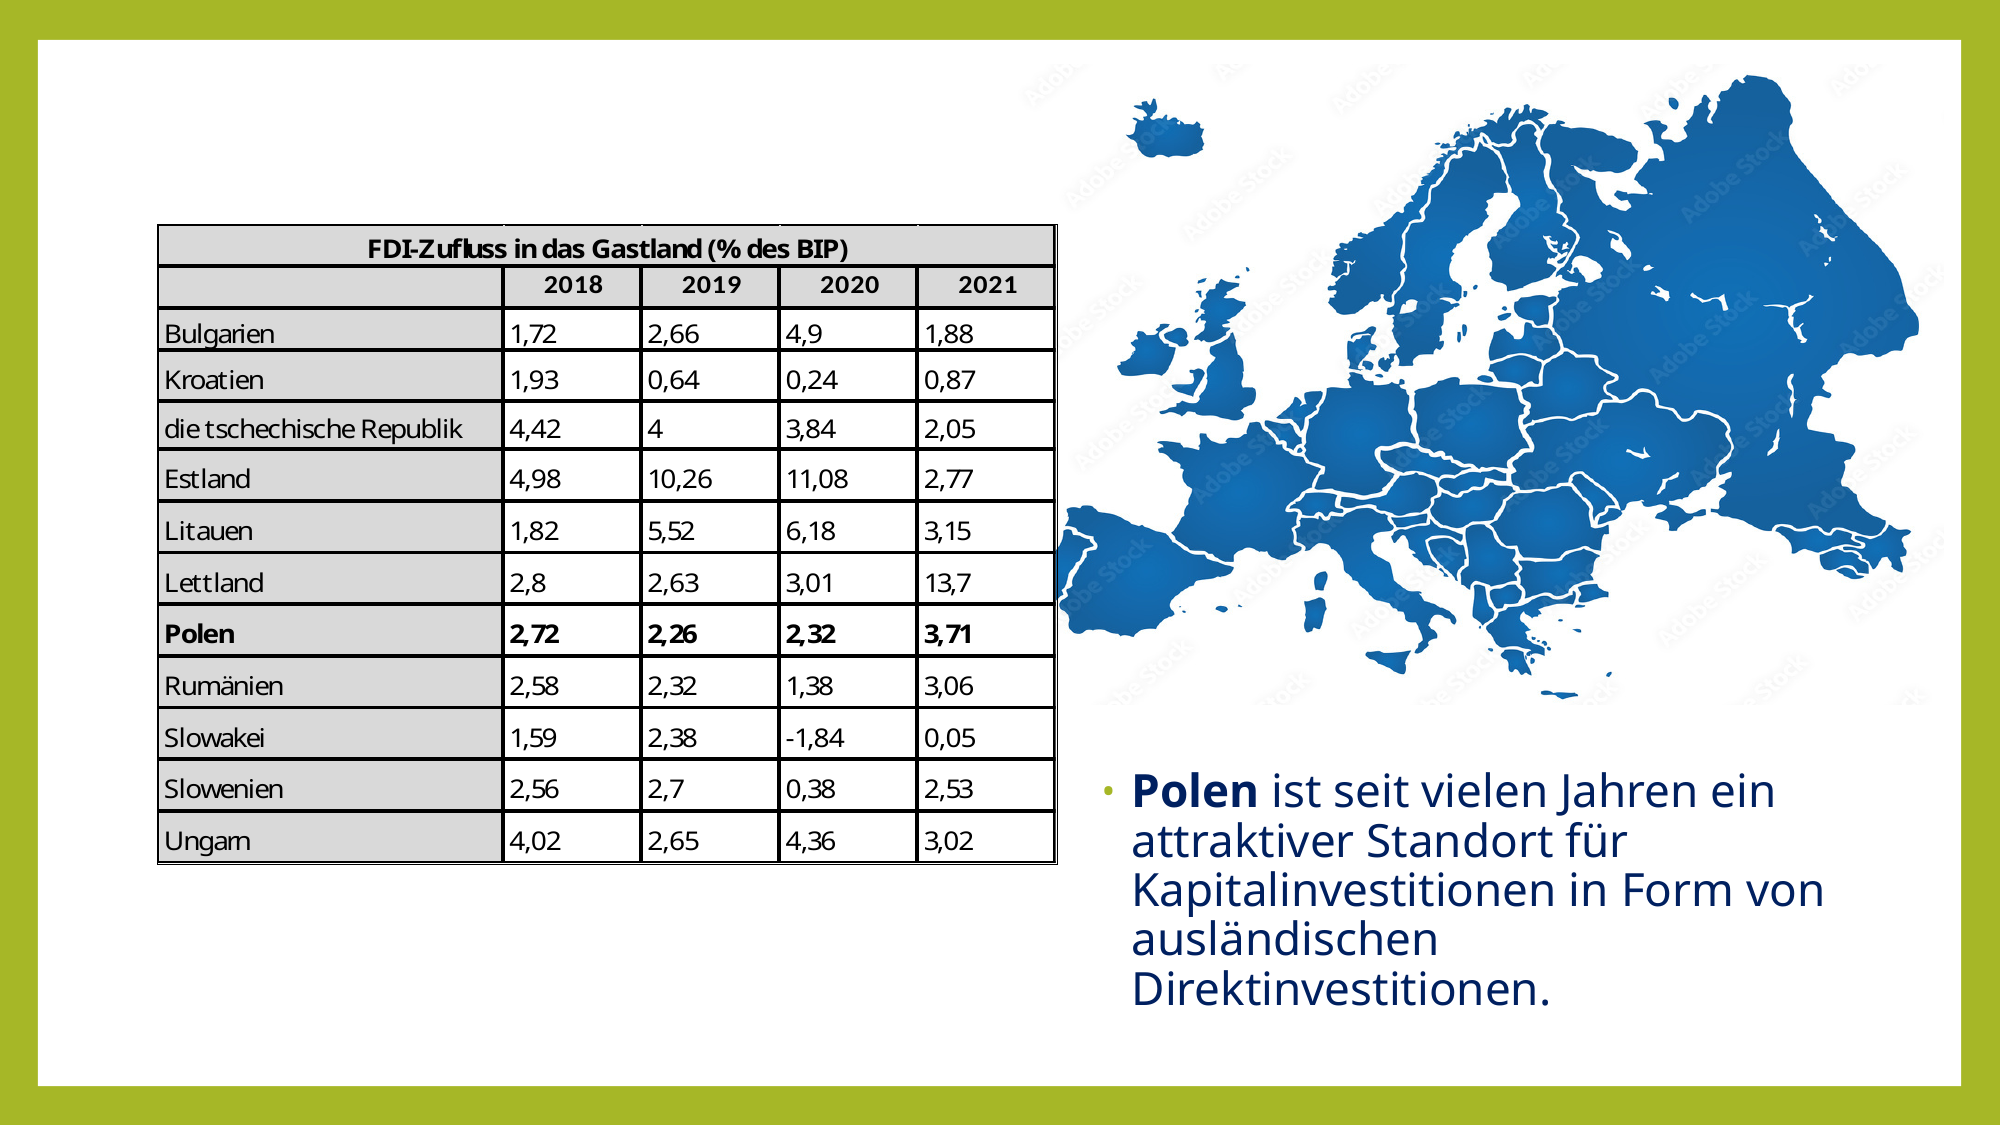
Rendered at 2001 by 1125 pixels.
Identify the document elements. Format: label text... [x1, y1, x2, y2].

list Polen ist seit vielen Jahren ein attraktiver Standort für Kapitalinvestitionen in Form von ausländischen Direktinvestitionen. [1079, 760, 1883, 1125]
picture [156, 64, 1945, 865]
